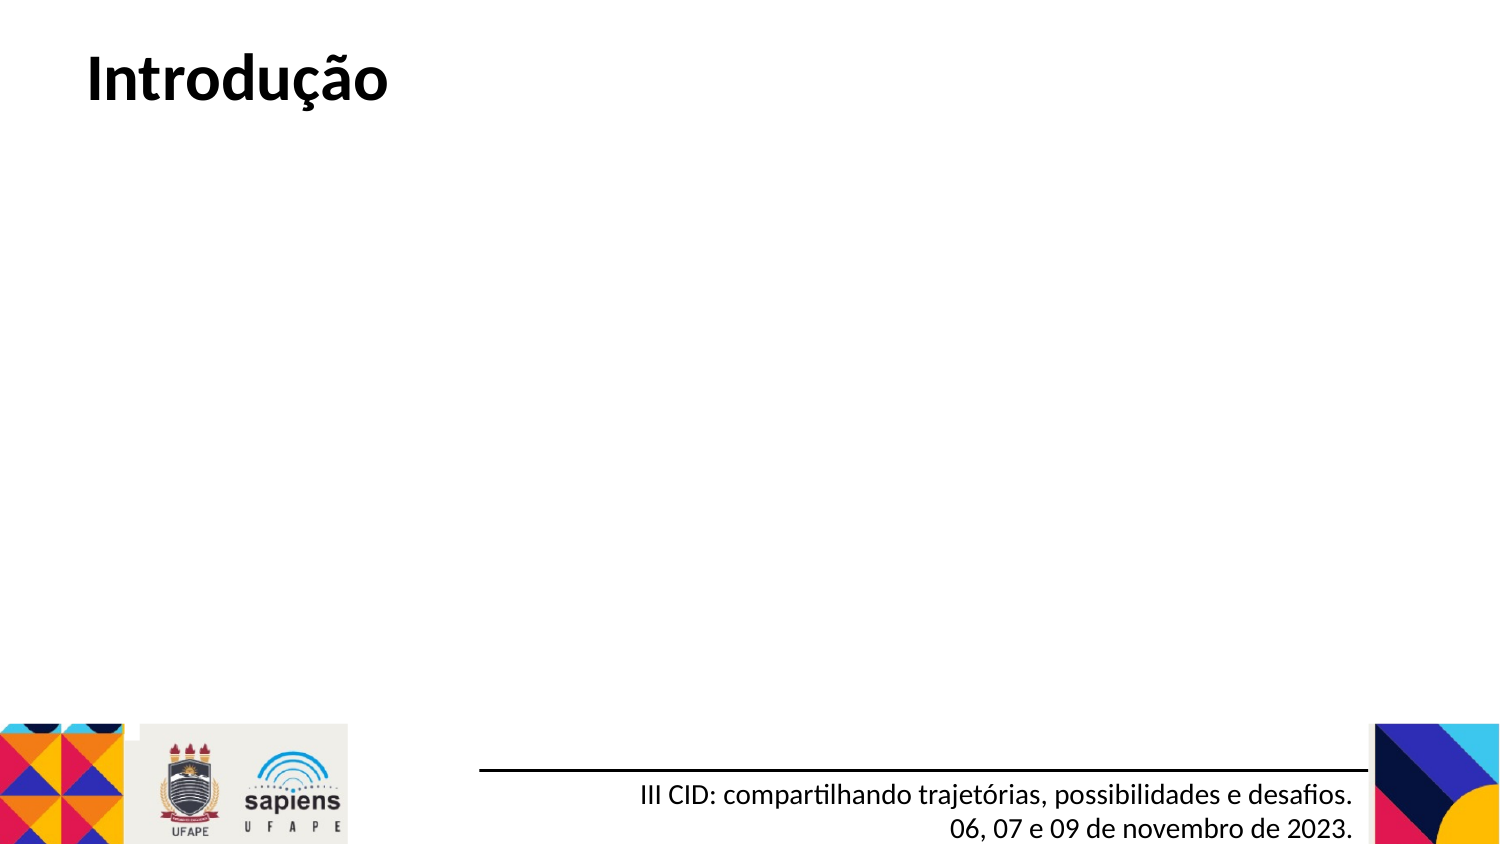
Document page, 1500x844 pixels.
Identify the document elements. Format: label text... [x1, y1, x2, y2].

picture [0, 723, 1500, 844]
title Introdução [70, 28, 1469, 204]
